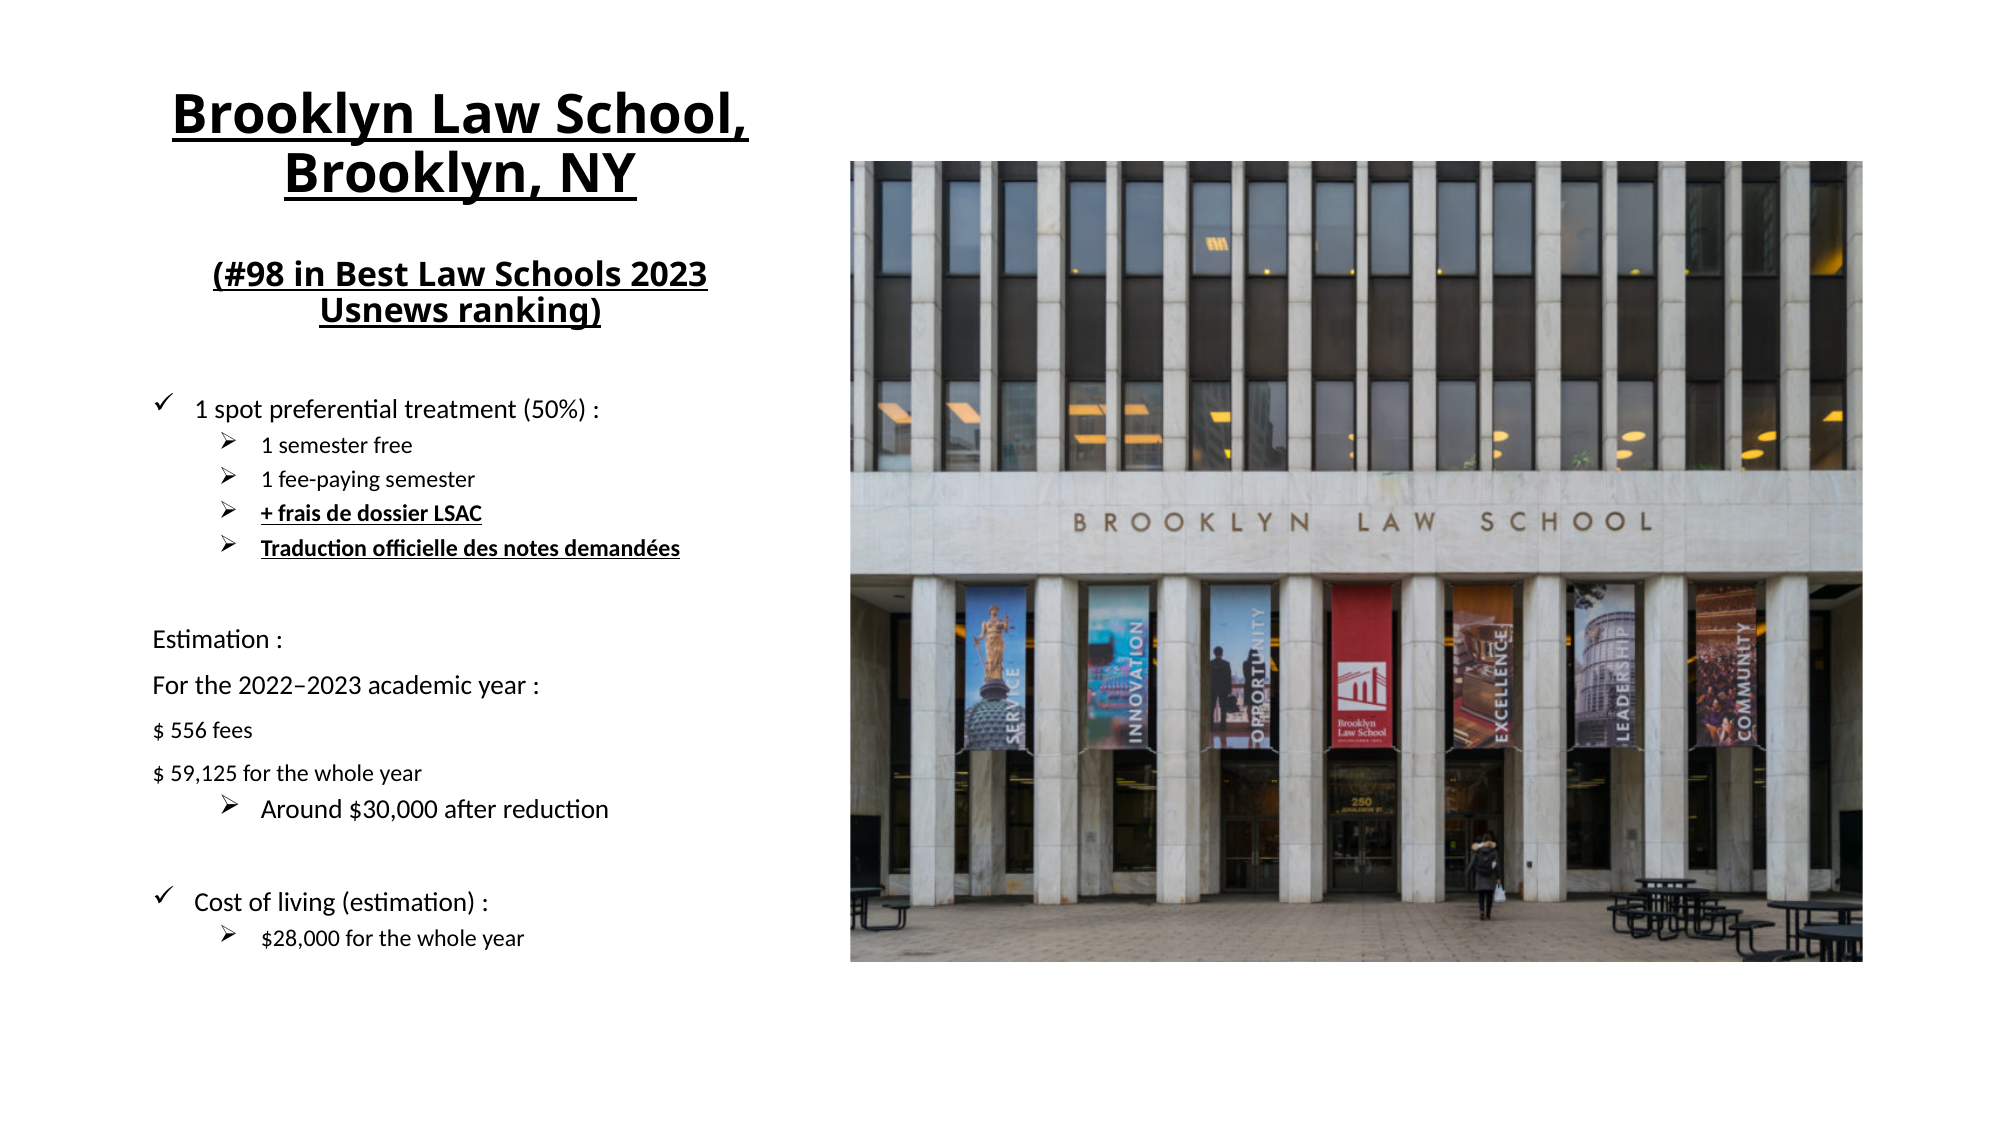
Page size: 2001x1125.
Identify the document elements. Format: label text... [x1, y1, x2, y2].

picture [850, 161, 1863, 962]
title Brooklyn Law School, Brooklyn, NY (#98 in Best Law Schools 2023 Usnews ranking) [137, 75, 783, 337]
list 1 spot preferential treatment (50%) : 1 semester free 1 fee-paying semester + frais de dossier LSAC Traduction officielle des notes demandées Estimation : For the 2022–2023 academic year : $ 556 fees $ 59,125 for the whole year Around $30,000 after reduction Cost of living (estimation) : $28,000 for the whole year [137, 337, 783, 963]
